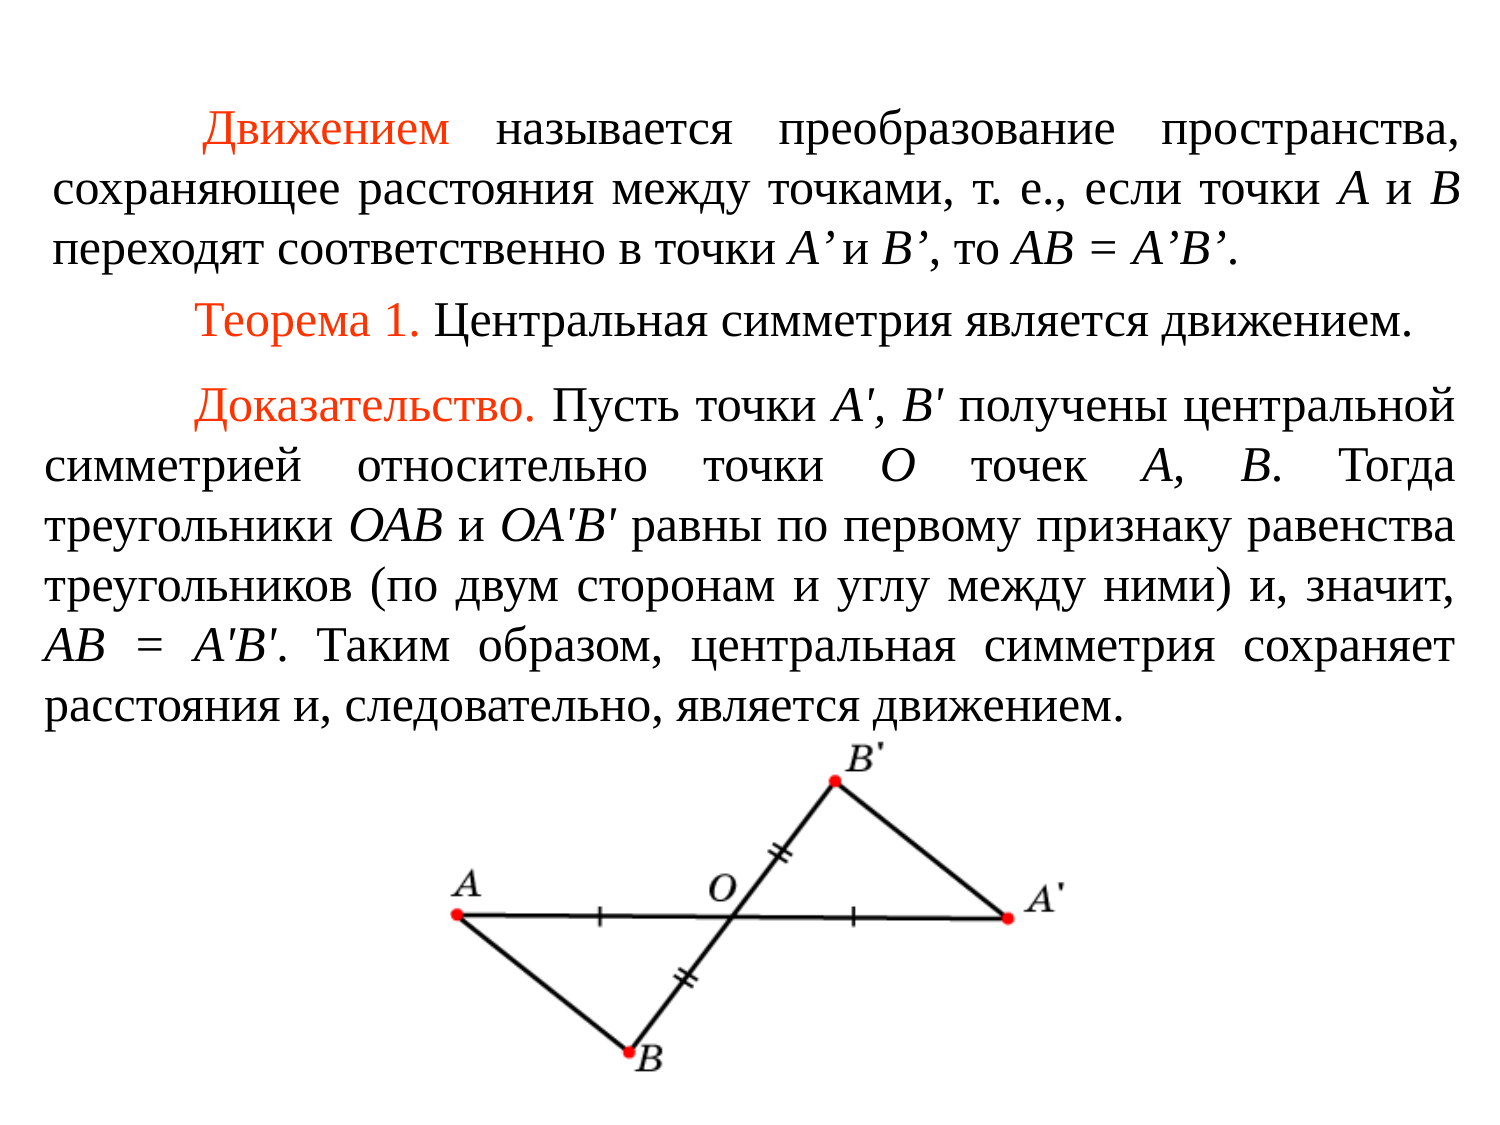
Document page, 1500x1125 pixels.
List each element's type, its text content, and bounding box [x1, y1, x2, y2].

text_box Теорема 1. Центральная симметрия является движением. Доказательство. Пусть точки A', B' получены центральной симметрией относительно точки О точек А, В. Тогда треугольники ОАВ и ОА'B' равны по первому признаку равенства треугольников (по двум сторонам и углу между ними) и, значит, АВ = A'B'. Таким образом, центральная симметрия сохраняет расстояния и, следовательно, является движением. [29, 278, 1471, 739]
text_box Движением называется преобразование пространства, сохраняющее расстояния между точками, т. е., если точки A и B переходят соответственно в точки A’ и B’, то AB = A’B’. [37, 87, 1475, 283]
picture [449, 737, 1068, 1082]
